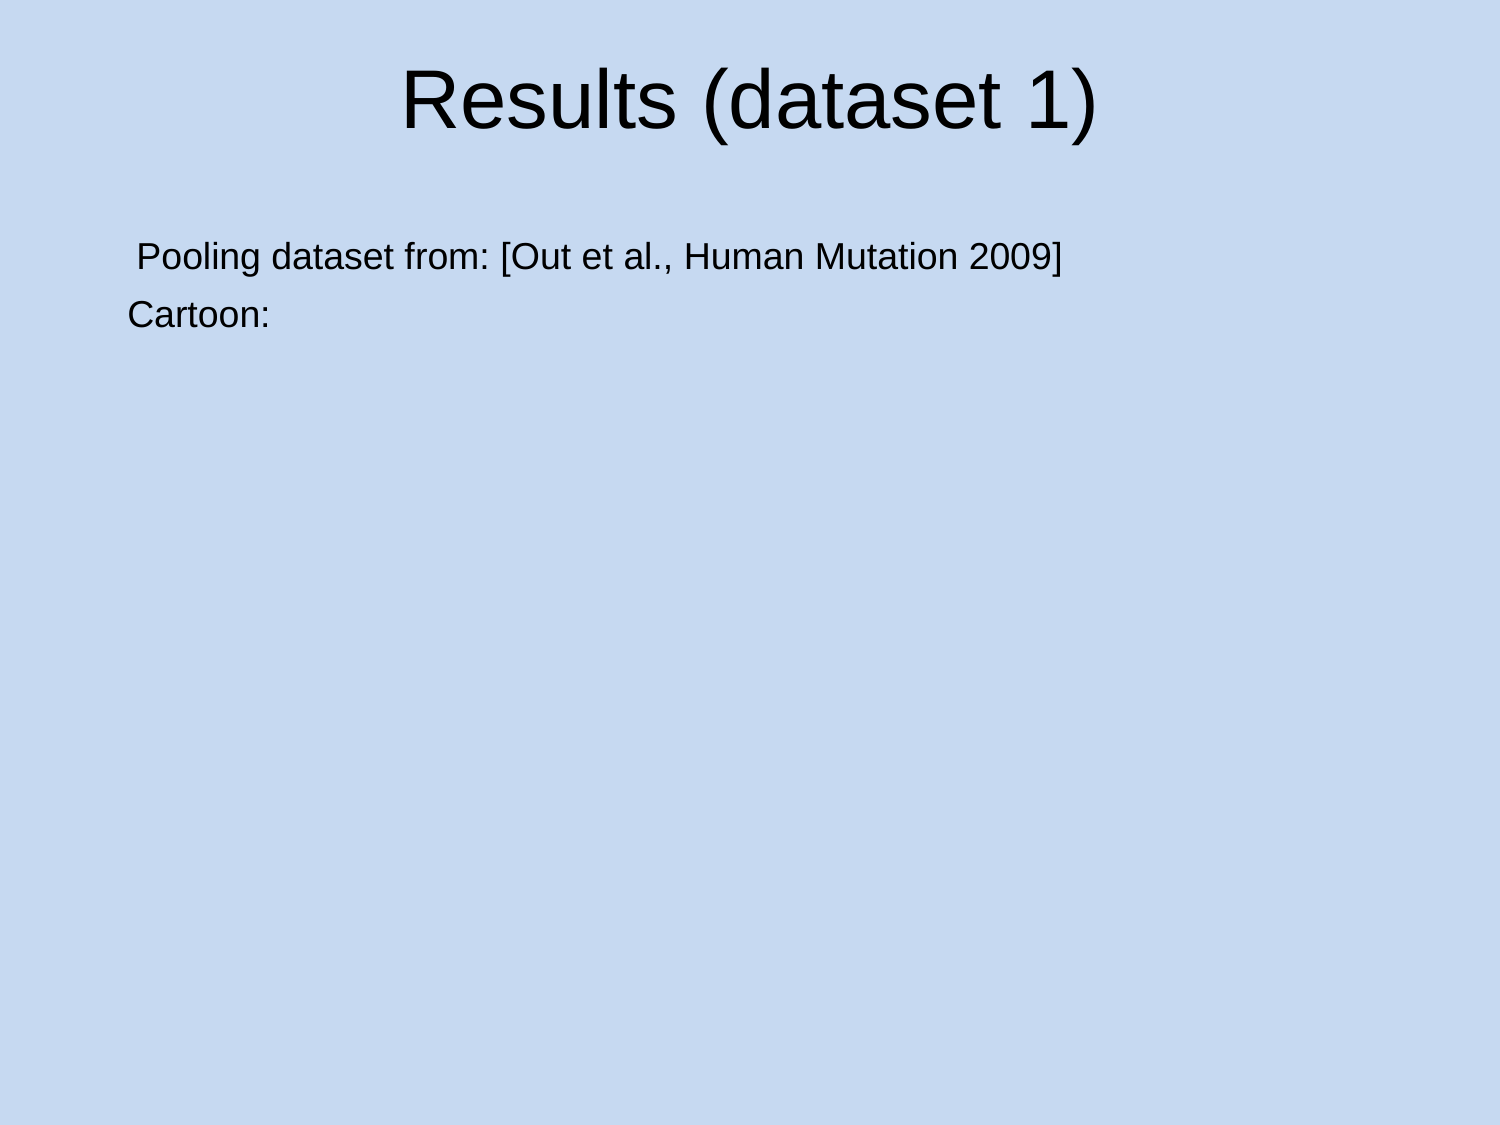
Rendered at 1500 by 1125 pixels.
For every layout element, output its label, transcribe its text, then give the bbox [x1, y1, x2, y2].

text_box Results (dataset 1) [275, 37, 1225, 153]
text_box Pooling dataset from: [Out et al., Human Mutation 2009] Cartoon: [112, 224, 1238, 458]
